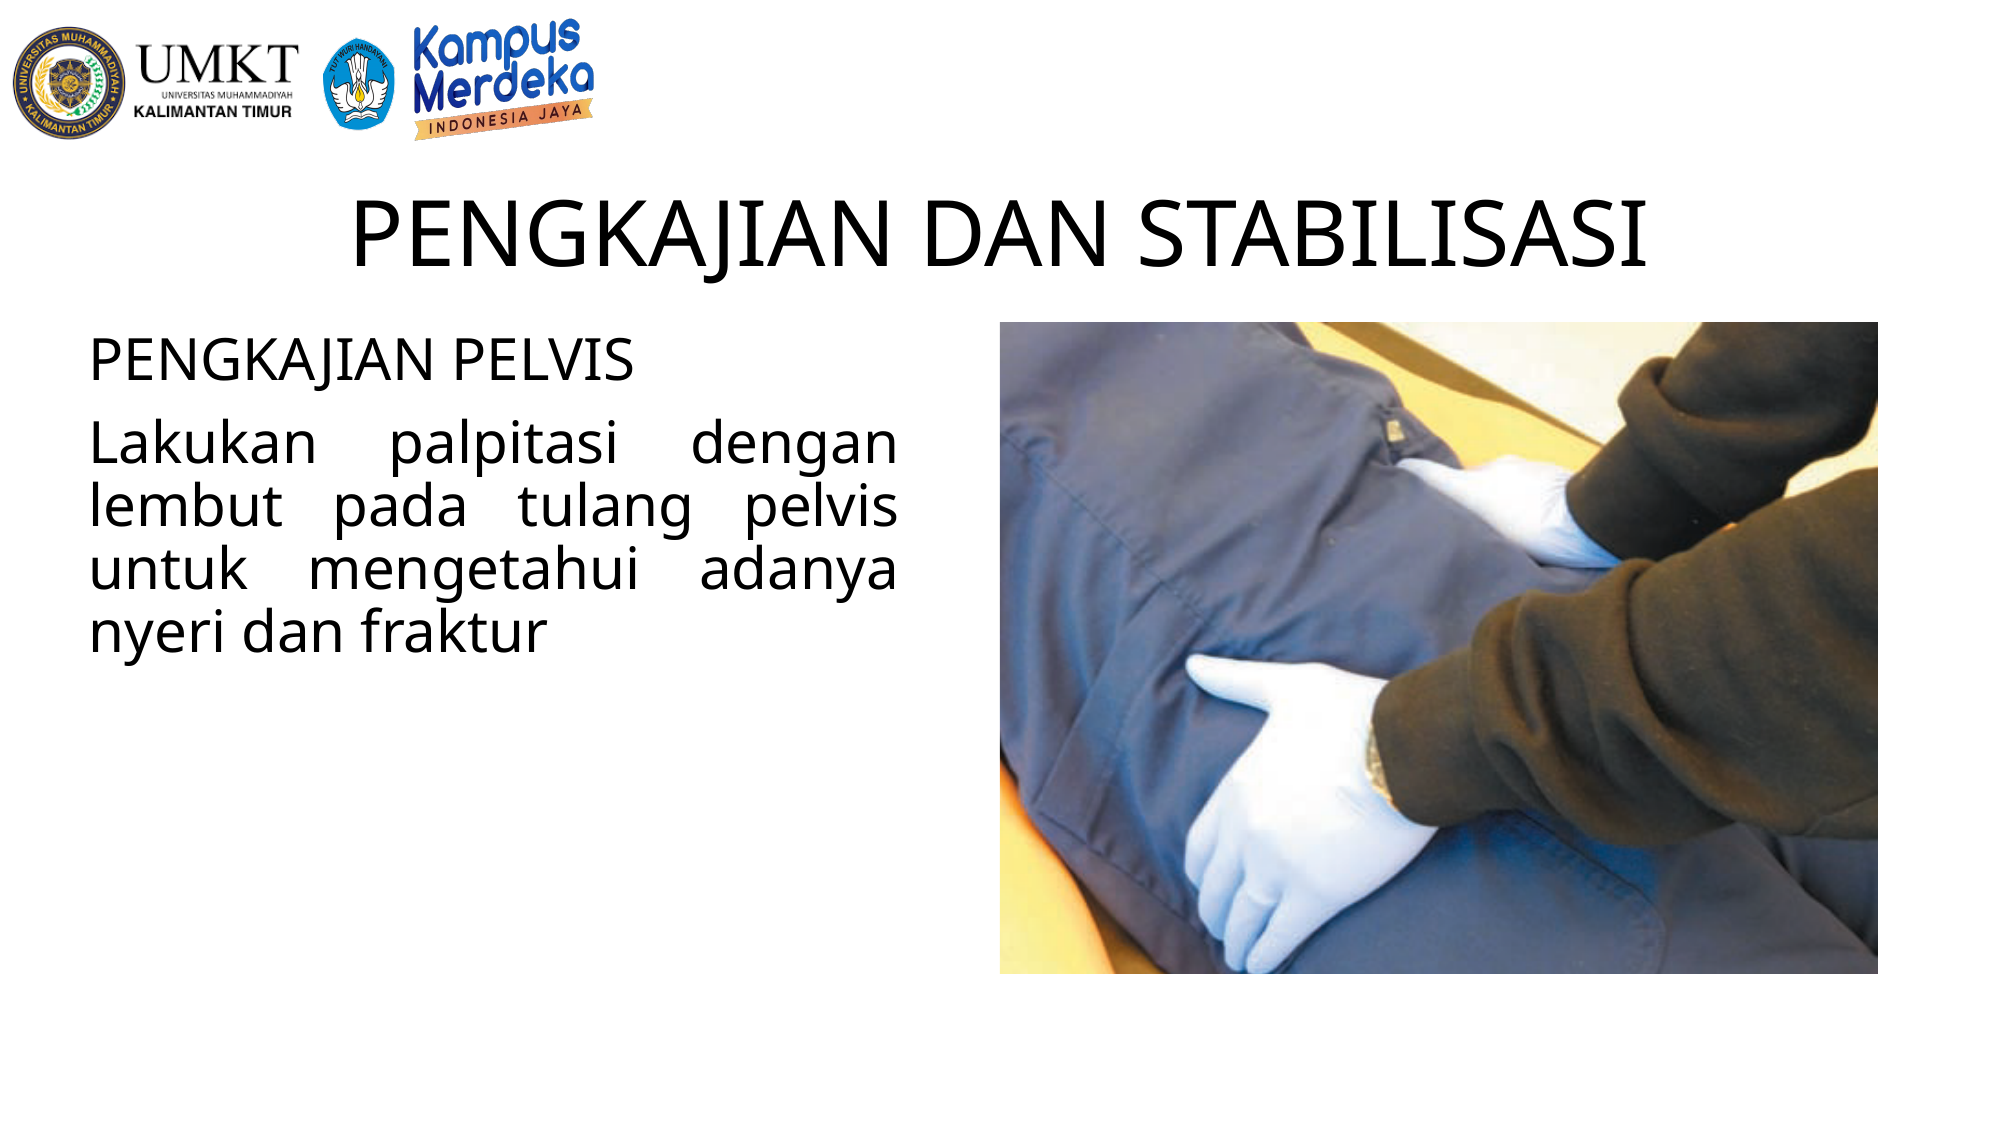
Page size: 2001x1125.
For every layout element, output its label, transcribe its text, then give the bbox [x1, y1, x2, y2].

picture [999, 322, 1878, 974]
list PENGKAJIAN PELVIS Lakukan palpitasi dengan lembut pada tulang pelvis untuk mengetahui adanya nyeri dan fraktur [73, 322, 915, 1087]
title PENGKAJIAN DAN STABILISASI [137, 151, 1863, 323]
picture [0, 0, 595, 181]
